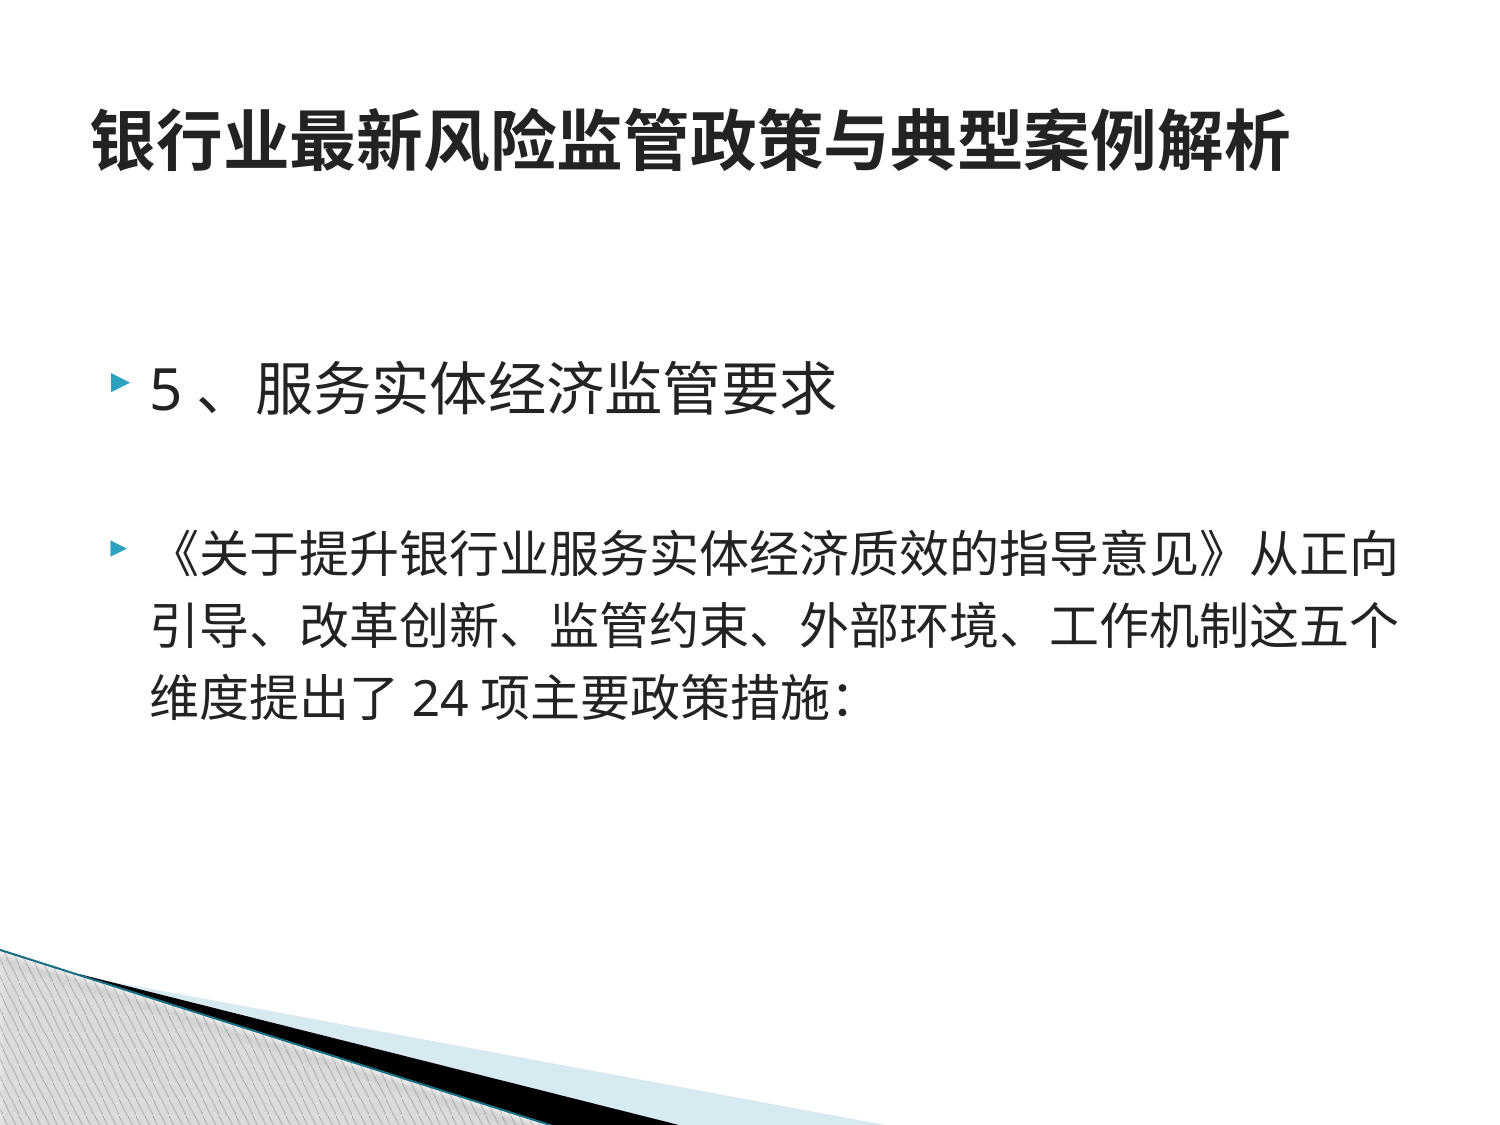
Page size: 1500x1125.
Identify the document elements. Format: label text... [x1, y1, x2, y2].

title 银行业最新风险监管政策与典型案例解析 [75, 45, 1425, 233]
list 5、服务实体经济监管要求 《关于提升银行业服务实体经济质效的指导意见》从正向引导、改革创新、监管约束、外部环境、工作机制这五个维度提出了24项主要政策措施： [75, 262, 1425, 1067]
